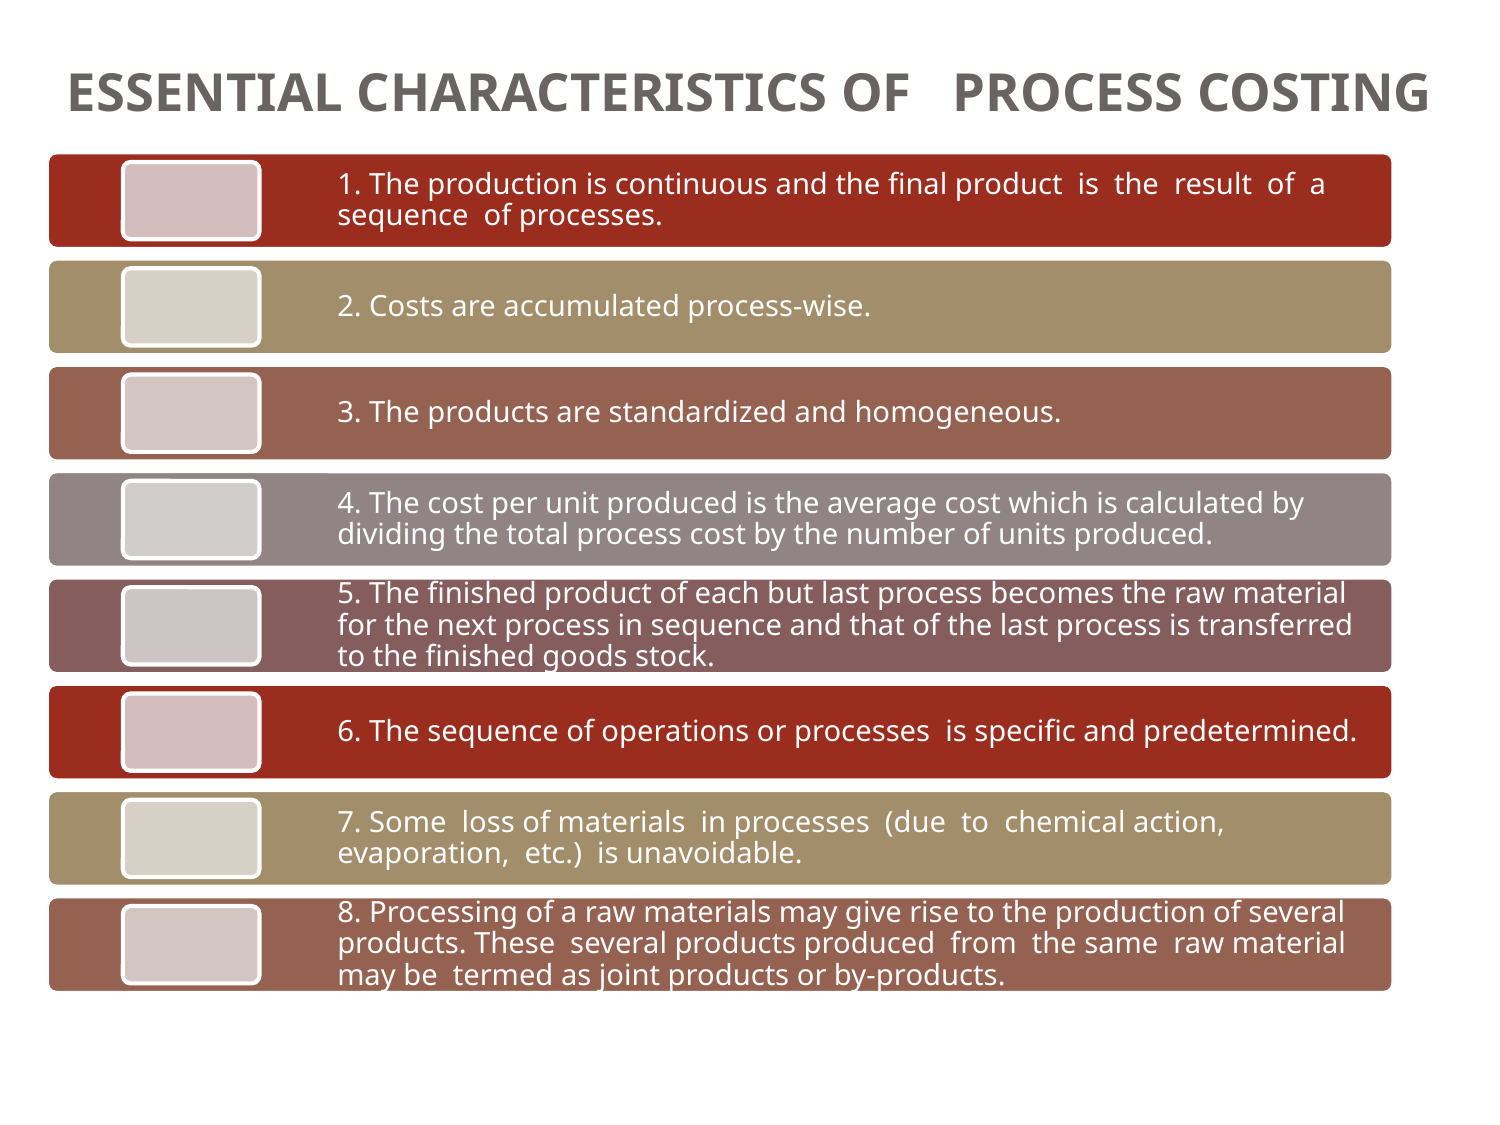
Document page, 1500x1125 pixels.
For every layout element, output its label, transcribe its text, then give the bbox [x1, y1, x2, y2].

title Essential Characteristics of Process Costing [0, 0, 1500, 137]
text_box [46, 152, 1459, 1071]
